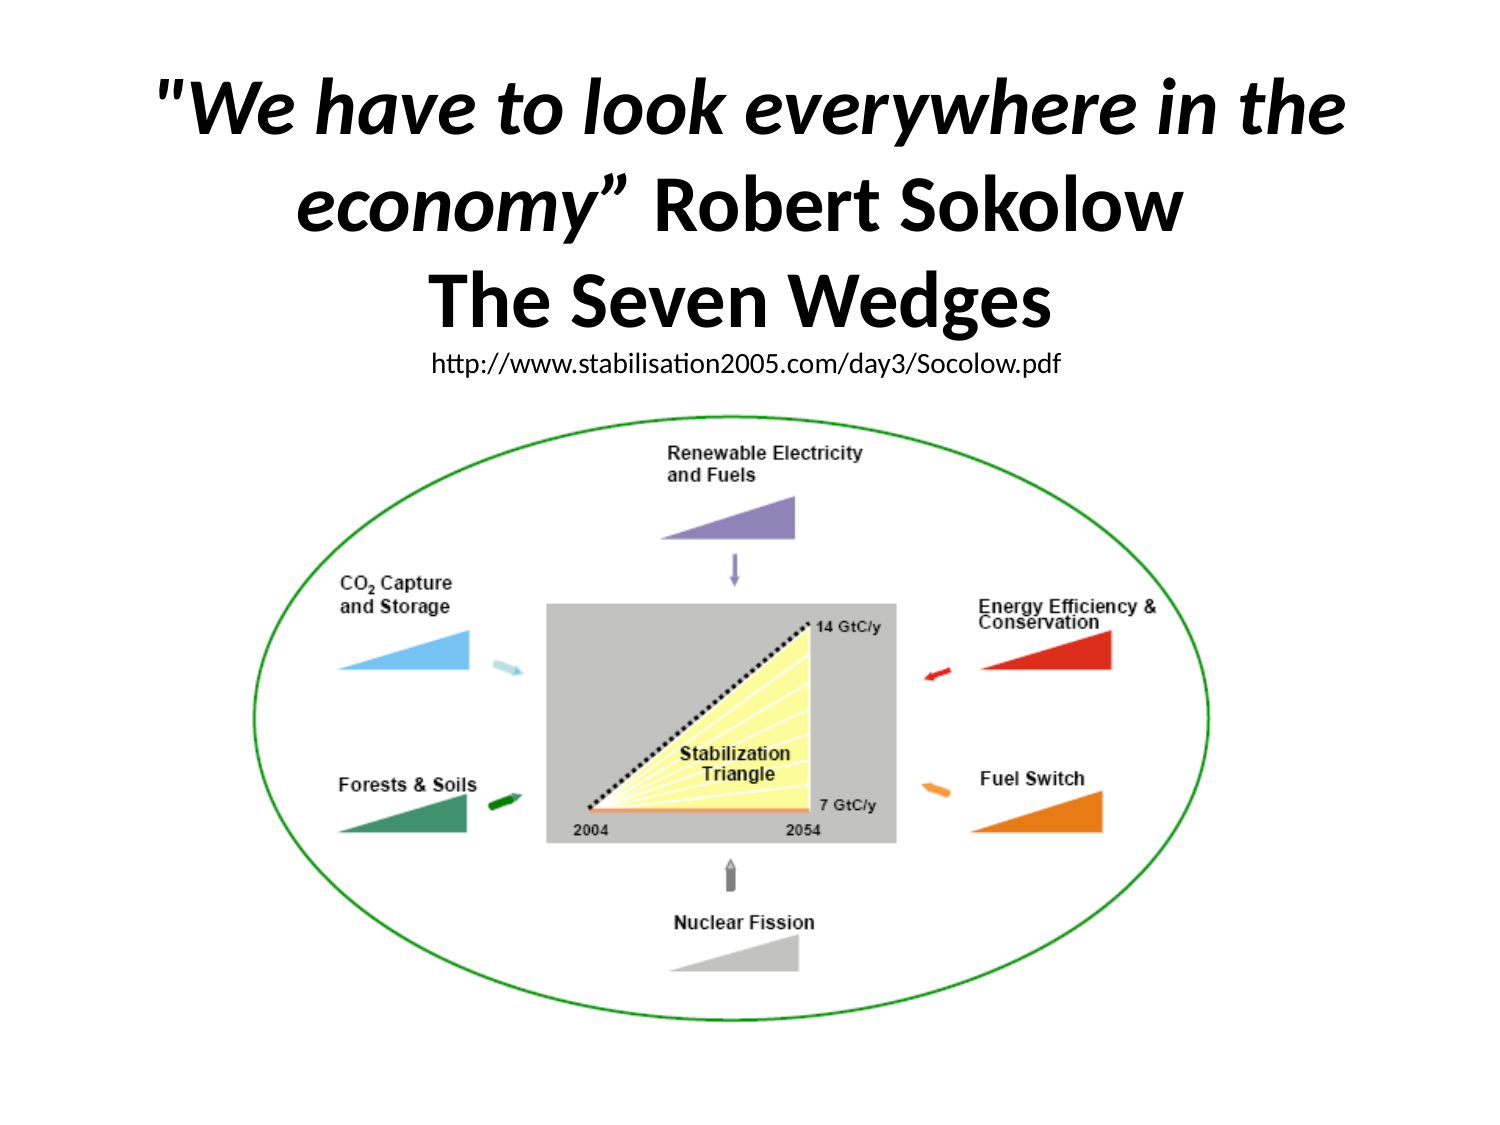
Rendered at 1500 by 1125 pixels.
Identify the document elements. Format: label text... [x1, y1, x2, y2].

picture [212, 399, 1230, 1051]
title "We have to look everywhere in the economy” Robert Sokolow The Seven Wedges http://www.stabilisation2005.com/day3/Socolow.pdf [75, 45, 1425, 388]
